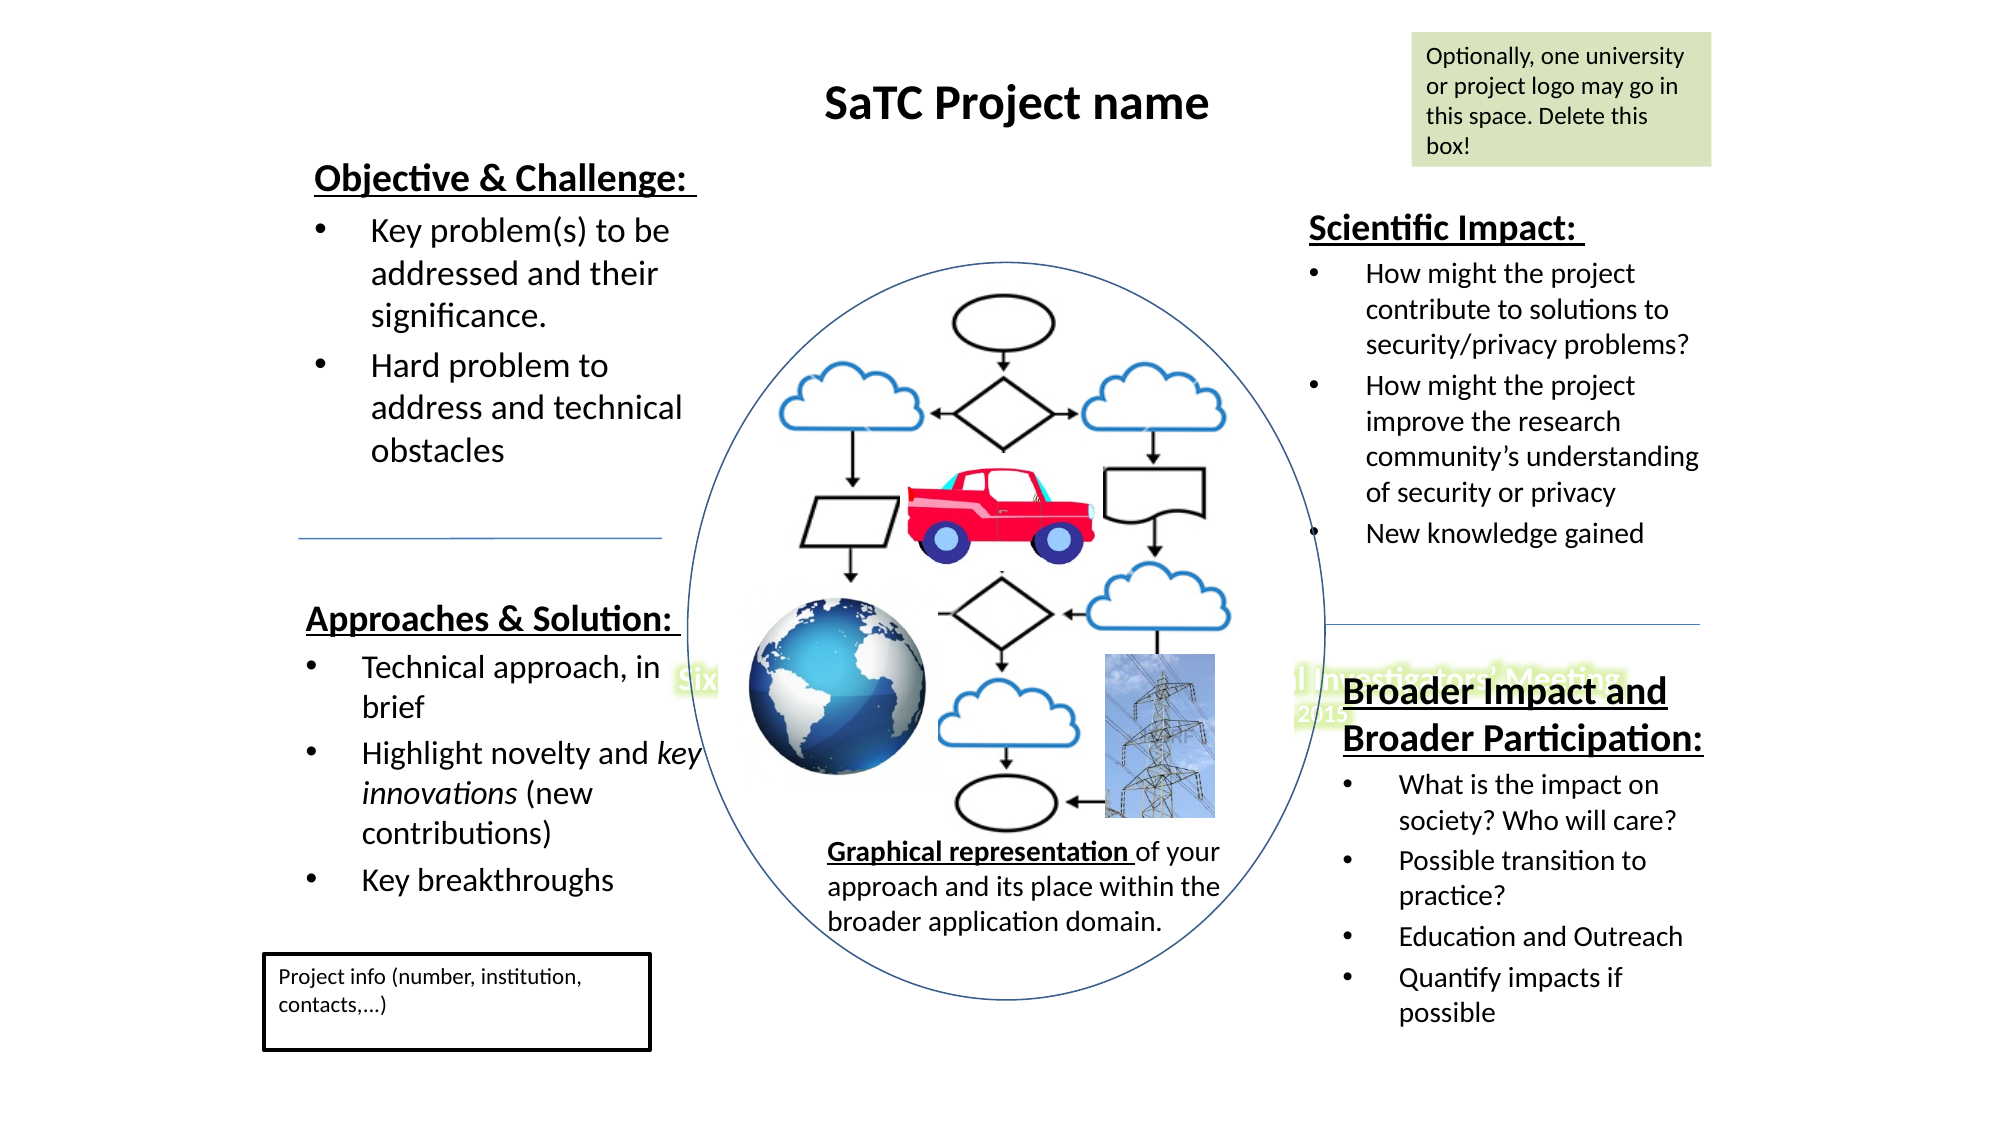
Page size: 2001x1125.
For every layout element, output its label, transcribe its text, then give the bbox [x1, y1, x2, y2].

text_box SaTC Project name [809, 62, 1225, 138]
text_box Objective & Challenge: Key problem(s) to be addressed and their significance. Hard problem to address and technical obstacles [299, 144, 739, 539]
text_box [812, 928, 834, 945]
text_box Optionally, one university or project logo may go in this space. Delete this box! [1411, 32, 1712, 167]
text_box Scientific Impact: How might the project contribute to solutions to security/privacy problems? How might the project improve the research community’s understanding of security or privacy New knowledge gained [1293, 195, 1726, 590]
text_box Approaches & Solution: Technical approach, in brief Highlight novelty and key innovations (new contributions) Key breakthroughs [290, 585, 730, 946]
picture [718, 287, 1294, 836]
text_box Graphical representation of your approach and its place within the broader application domain. [1179, 883, 1243, 945]
text_box [1298, 476, 1328, 786]
text_box [891, 260, 1122, 285]
text_box Project info (number, institution, contacts,...) [262, 952, 652, 1052]
text_box [743, 844, 1270, 1003]
text_box Broader Impact and Broader Participation: What is the impact on society? Who will care? Possible transition to practice? Education and Outreach Quantify impacts if possible [1327, 657, 1725, 1044]
text_box [685, 480, 713, 782]
